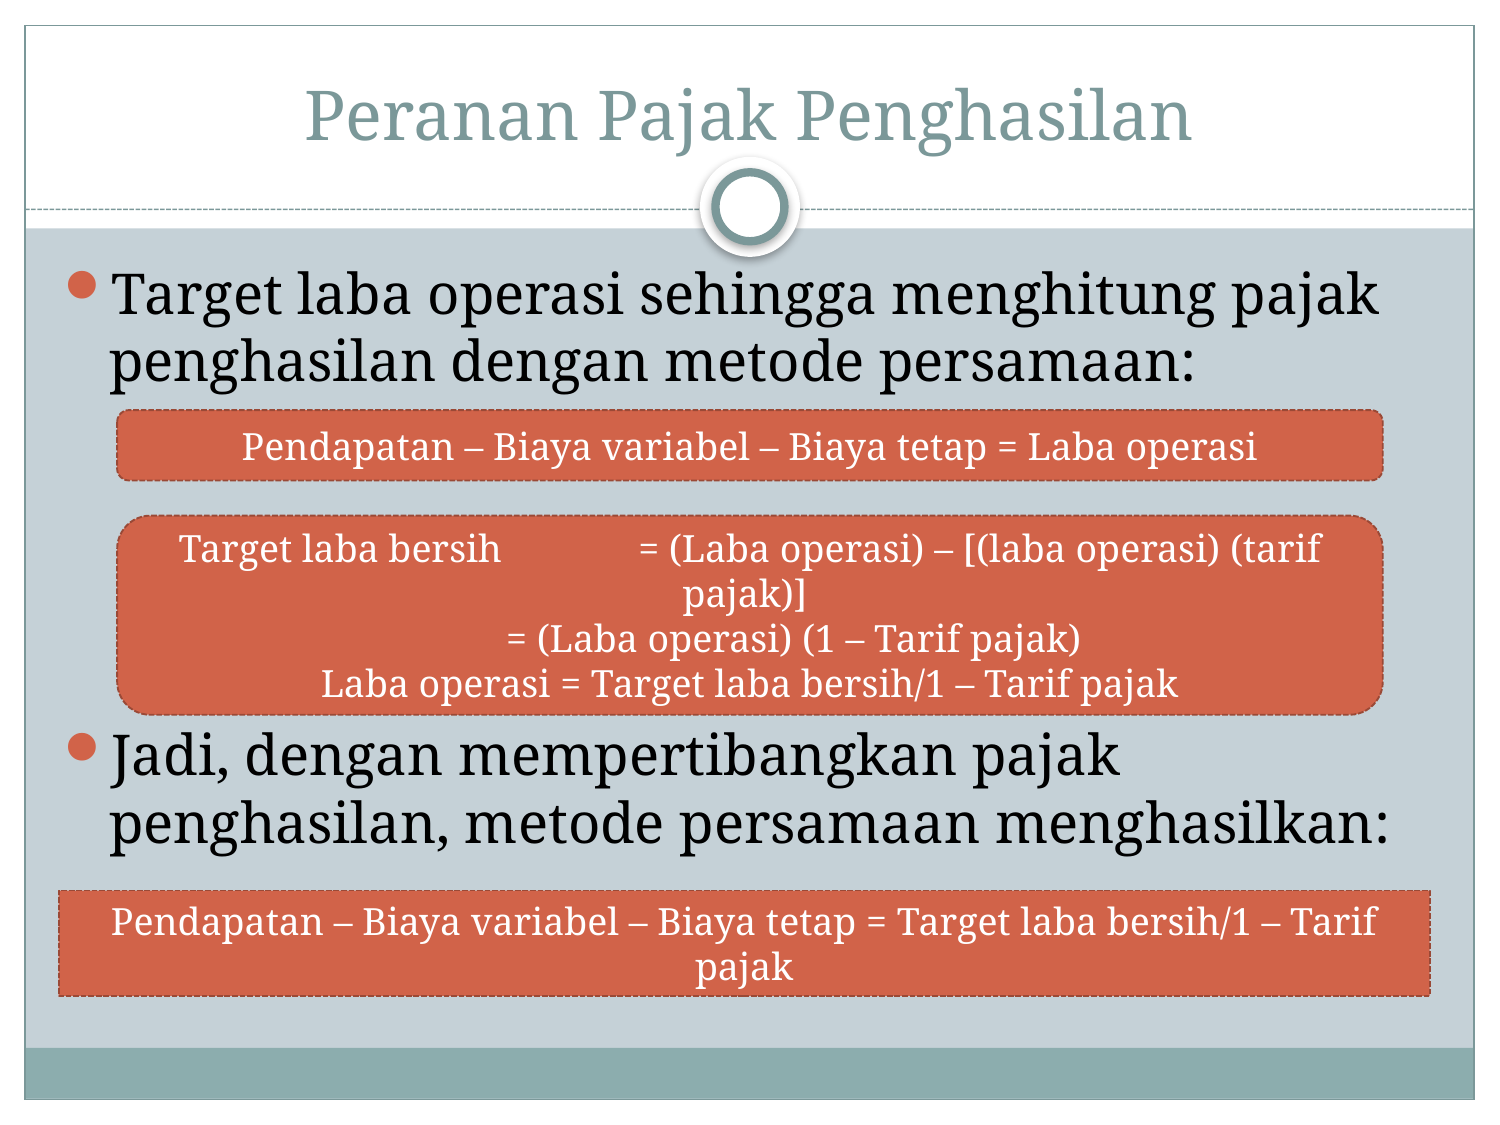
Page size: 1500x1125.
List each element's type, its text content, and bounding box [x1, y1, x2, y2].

text_box Pendapatan – Biaya variabel – Biaya tetap = Laba operasi [116, 409, 1384, 482]
text_box Pendapatan – Biaya variabel – Biaya tetap = Target laba bersih/1 – Tarif pajak [58, 890, 1431, 997]
title Peranan Pajak Penghasilan [49, 37, 1450, 162]
text_box Target laba bersih = (Laba operasi) – [(laba operasi) (tarif pajak)] = (Laba operasi) (1 – Tarif pajak) Laba operasi = Target laba bersih/1 – Tarif pajak [116, 514, 1384, 716]
list Target laba operasi sehingga menghitung pajak penghasilan dengan metode persamaan: Jadi, dengan mempertibangkan pajak penghasilan, metode persamaan menghasilkan: [49, 250, 1445, 1055]
